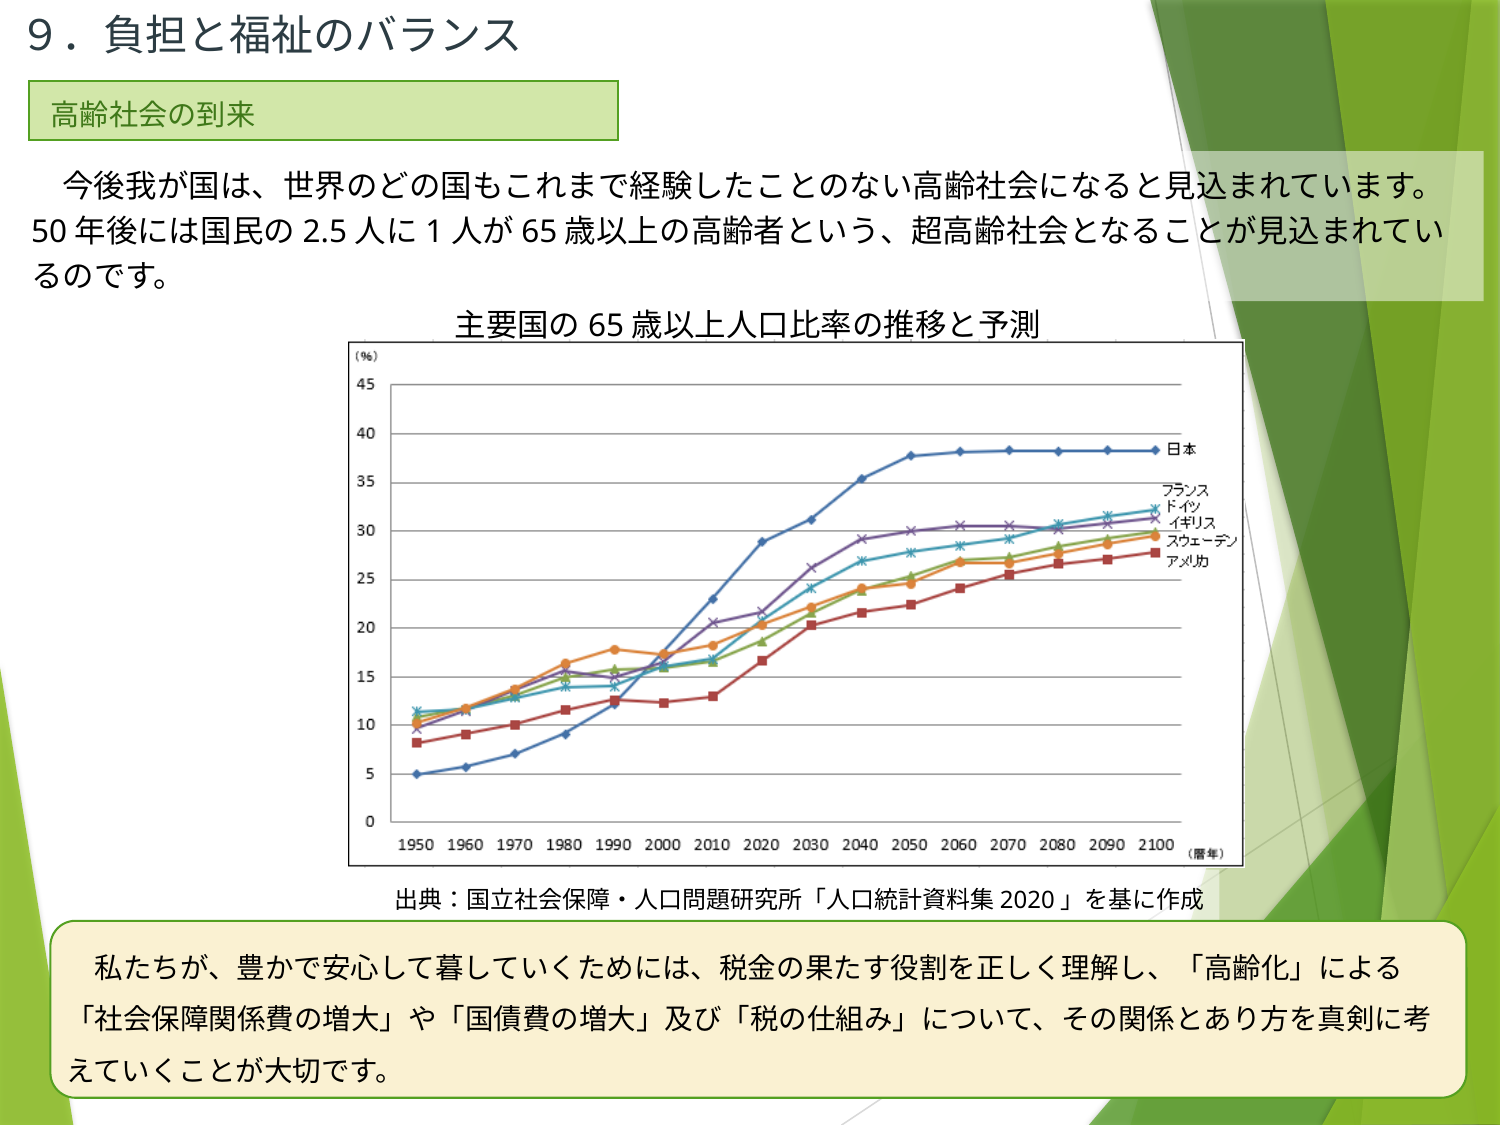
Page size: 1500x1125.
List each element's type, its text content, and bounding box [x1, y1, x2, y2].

text_box 出典：国立社会保障・人口問題研究所「人口統計資料集2020」を基に作成 [198, 869, 1220, 919]
picture [347, 339, 1245, 868]
text_box 今後我が国は、世界のどの国もこれまで経験したことのない高齢社会になると見込まれています。50年後には国民の2.5人に1人が65歳以上の高齢者という、超高齢社会となることが見込まれているのです。 [16, 151, 1484, 302]
text_box 主要国の65歳以上人口比率の推移と予測 [419, 302, 1077, 338]
text_box ９．負担と福祉のバランス [0, 0, 601, 69]
text_box 私たちが、豊かで安心して暮していくためには、税金の果たす役割を正しく理解し、「高齢化」による「社会保障関係費の増大」や「国債費の増大」及び「税の仕組み」について、その関係とあり方を真剣に考えていくことが大切です。 [49, 919, 1468, 1099]
table_header 高齢社会の到来 [30, 82, 617, 139]
